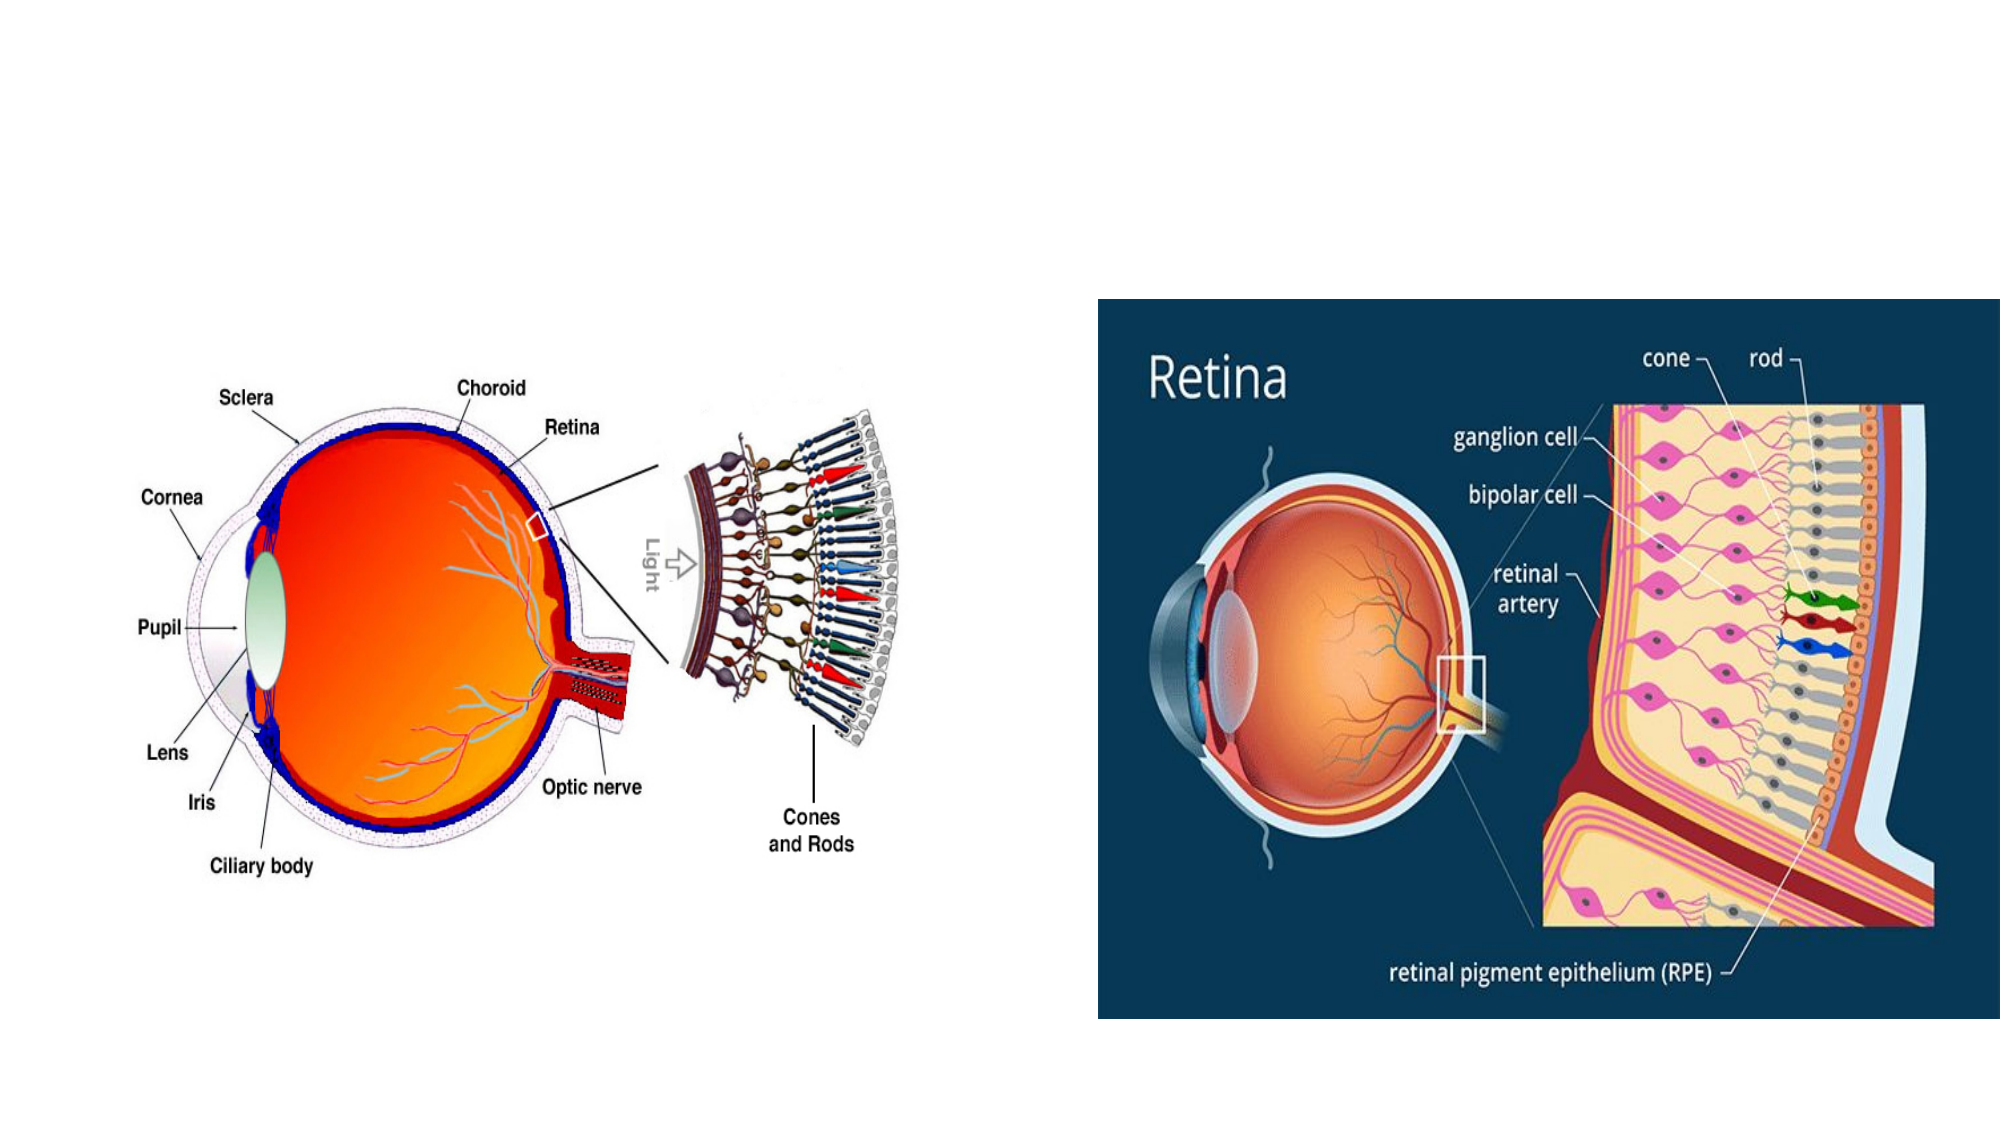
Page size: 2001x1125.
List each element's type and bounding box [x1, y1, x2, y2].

list [1098, 299, 2000, 1019]
list [38, 299, 988, 946]
